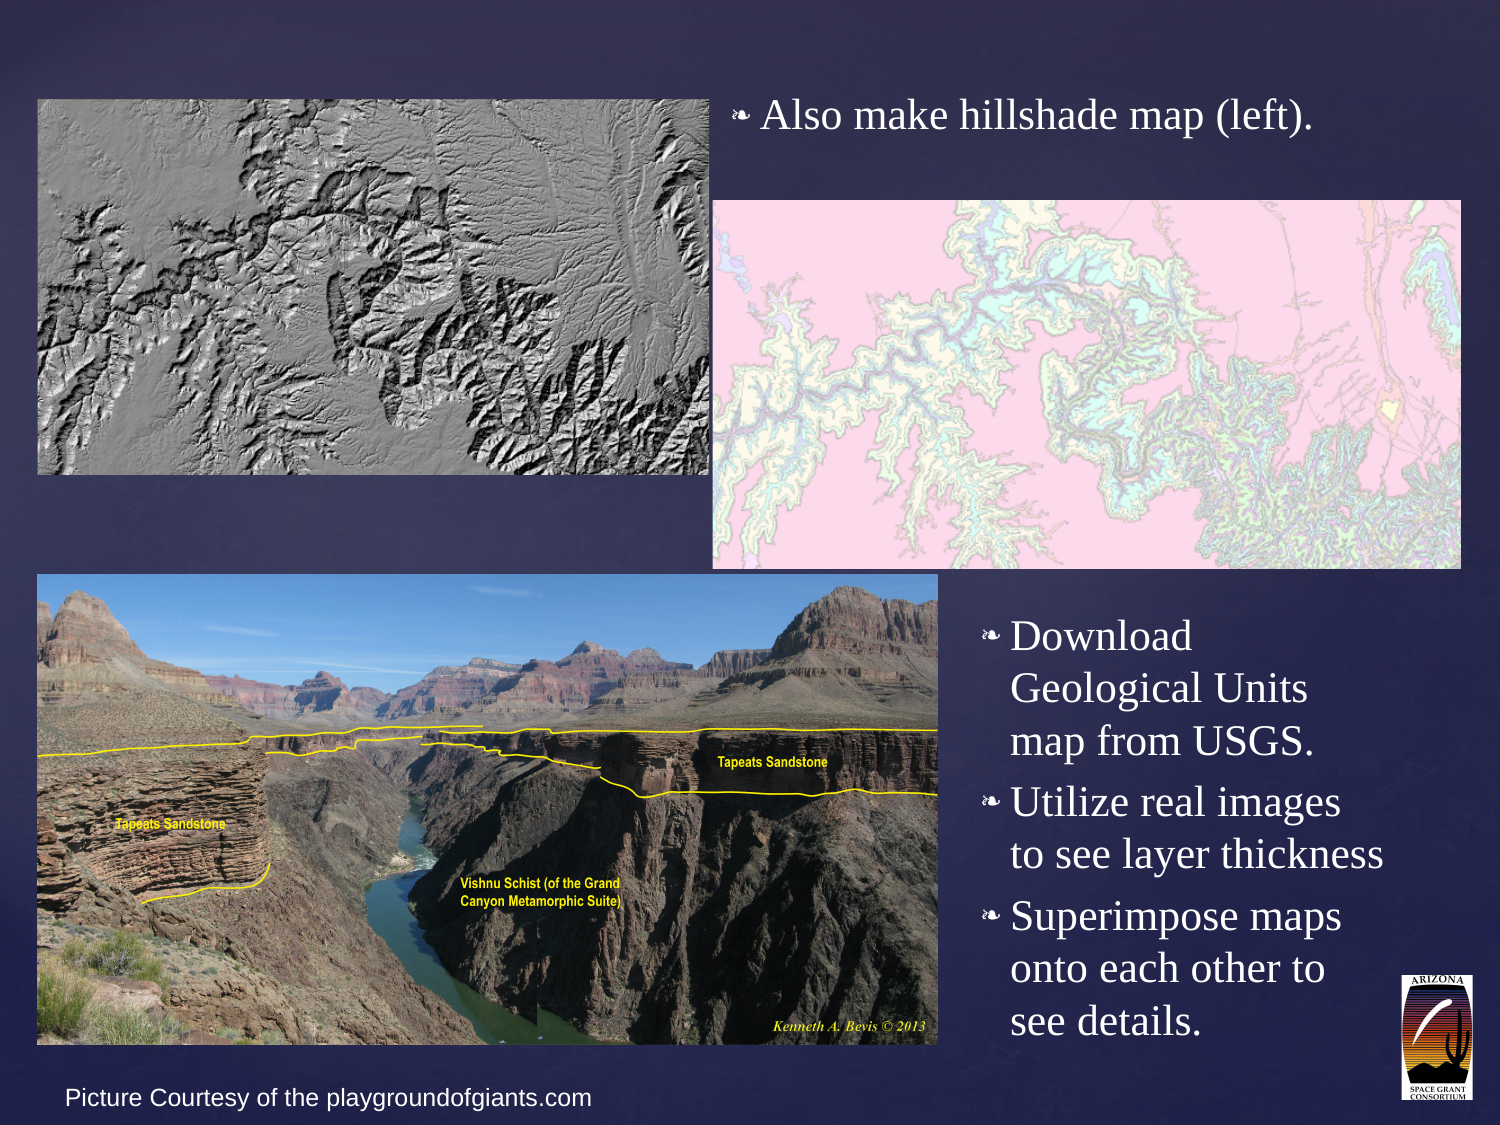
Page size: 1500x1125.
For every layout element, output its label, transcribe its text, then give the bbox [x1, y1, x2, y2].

text_box Also make hillshade map (left). [699, 37, 1338, 188]
list Download Geological Units map from USGS. Utilize real images to see layer thickness Superimpose maps onto each other to see details. [950, 578, 1400, 1075]
picture [0, 99, 1500, 1125]
text_box Picture Courtesy of the playgroundofgiants.com [49, 1074, 788, 1120]
